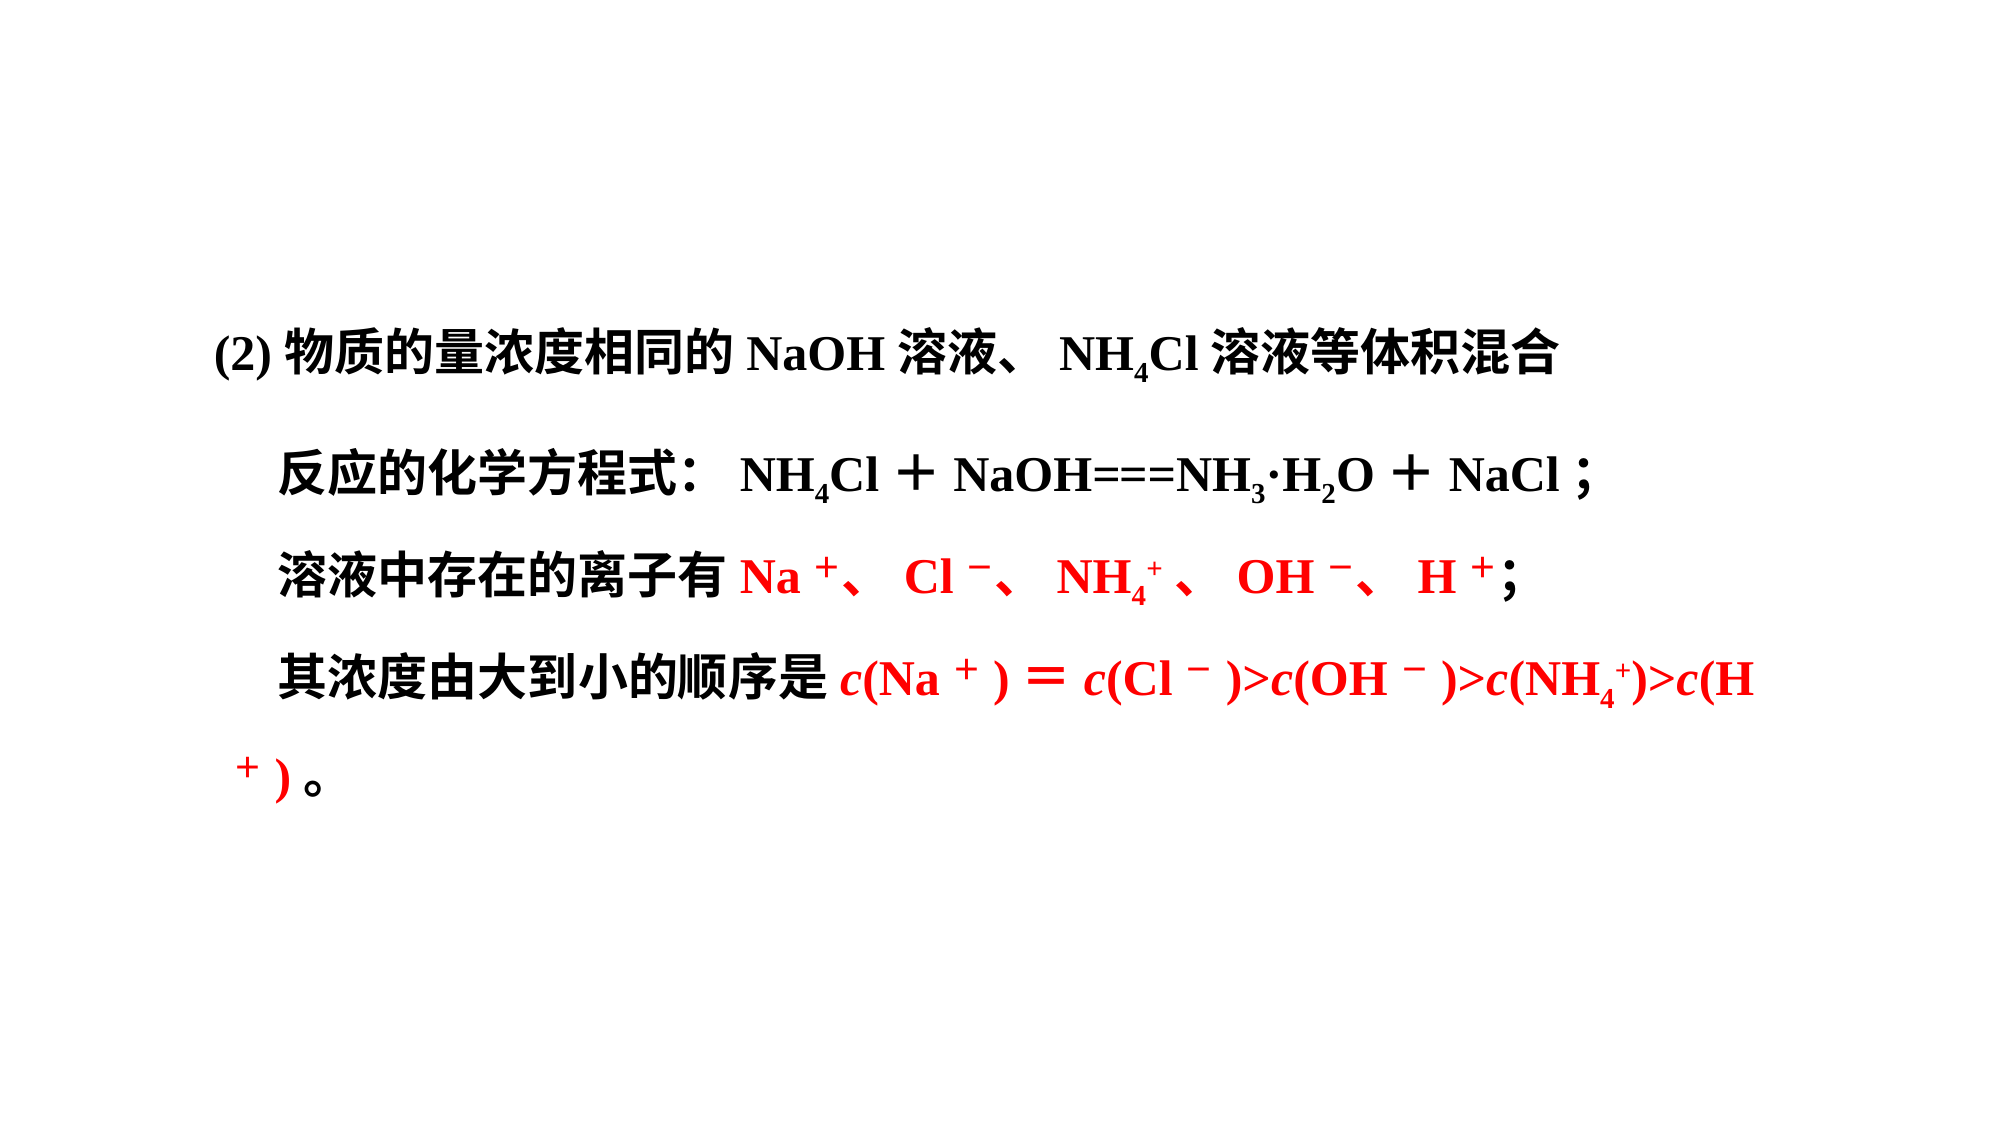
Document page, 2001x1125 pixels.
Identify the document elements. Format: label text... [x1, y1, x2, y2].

text_box 反应的化学方程式：NH4Cl＋NaOH===NH3·H2O＋NaCl； 溶液中存在的离子有Na＋、Cl－、NH4+、OH－、H＋； 其浓度由大到小的顺序是c(Na＋)＝c(Cl－)>c(OH－)>c(NH4+)>c(H＋)。 [218, 399, 1782, 812]
text_box (2)物质的量浓度相同的NaOH溶液、NH4Cl溶液等体积混合 [198, 278, 1696, 396]
